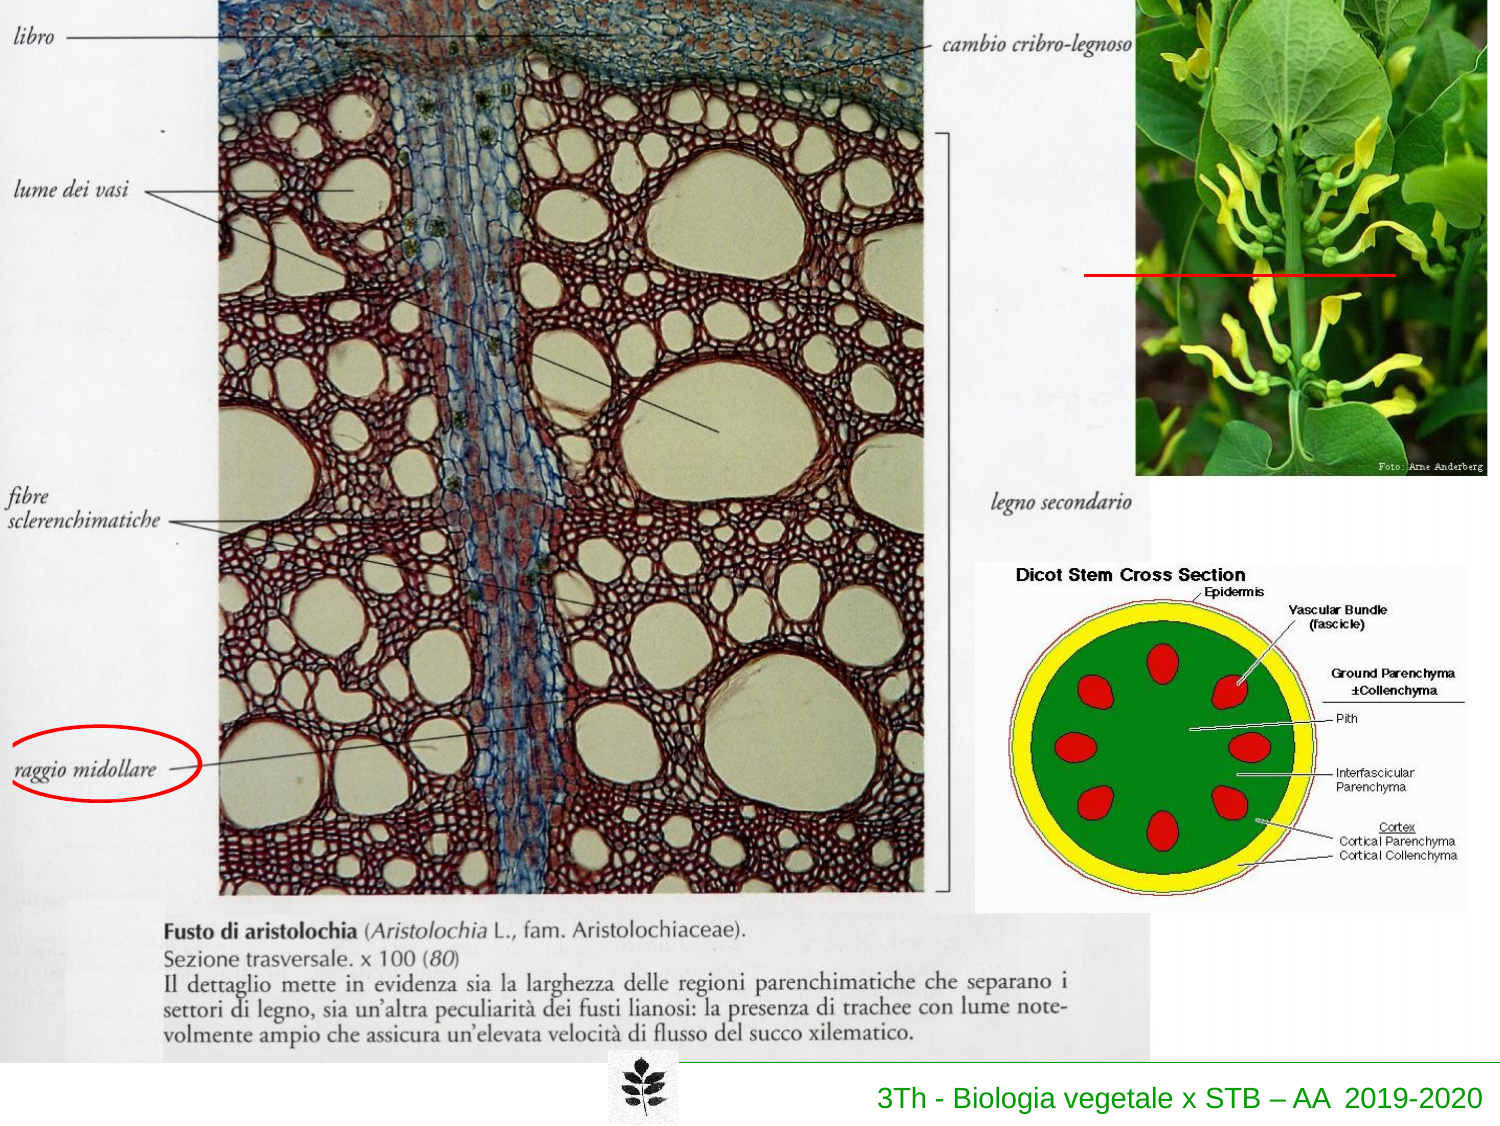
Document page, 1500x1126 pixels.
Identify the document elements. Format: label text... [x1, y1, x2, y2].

text_box [608, 1050, 679, 1125]
text_box [975, 562, 1469, 913]
footer 3Th - Biologia vegetale x STB – AA 2019-2020 [758, 1079, 1484, 1126]
text_box [0, 0, 1488, 1063]
text_box [12, 724, 203, 803]
